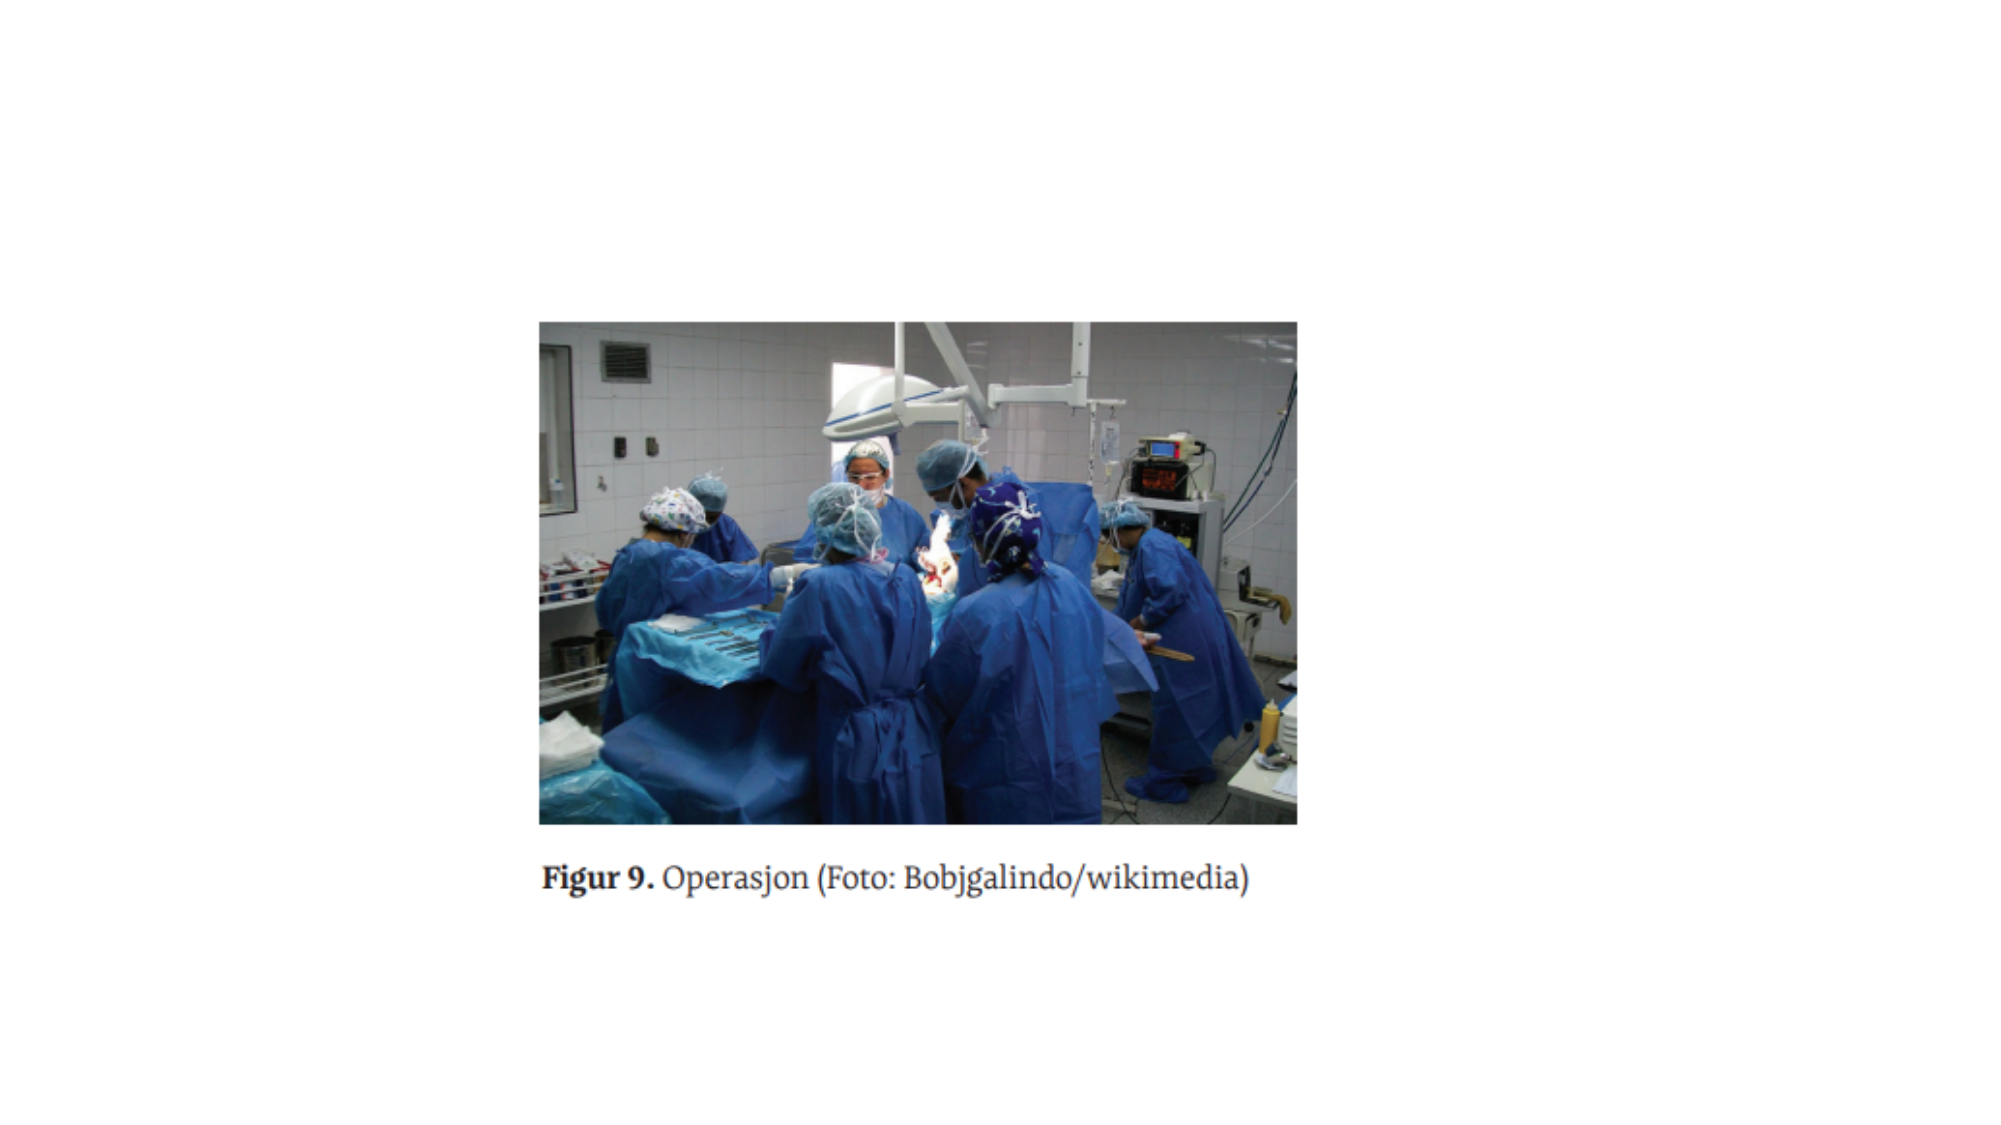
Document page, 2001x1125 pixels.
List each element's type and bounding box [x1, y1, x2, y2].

picture [529, 305, 1317, 919]
